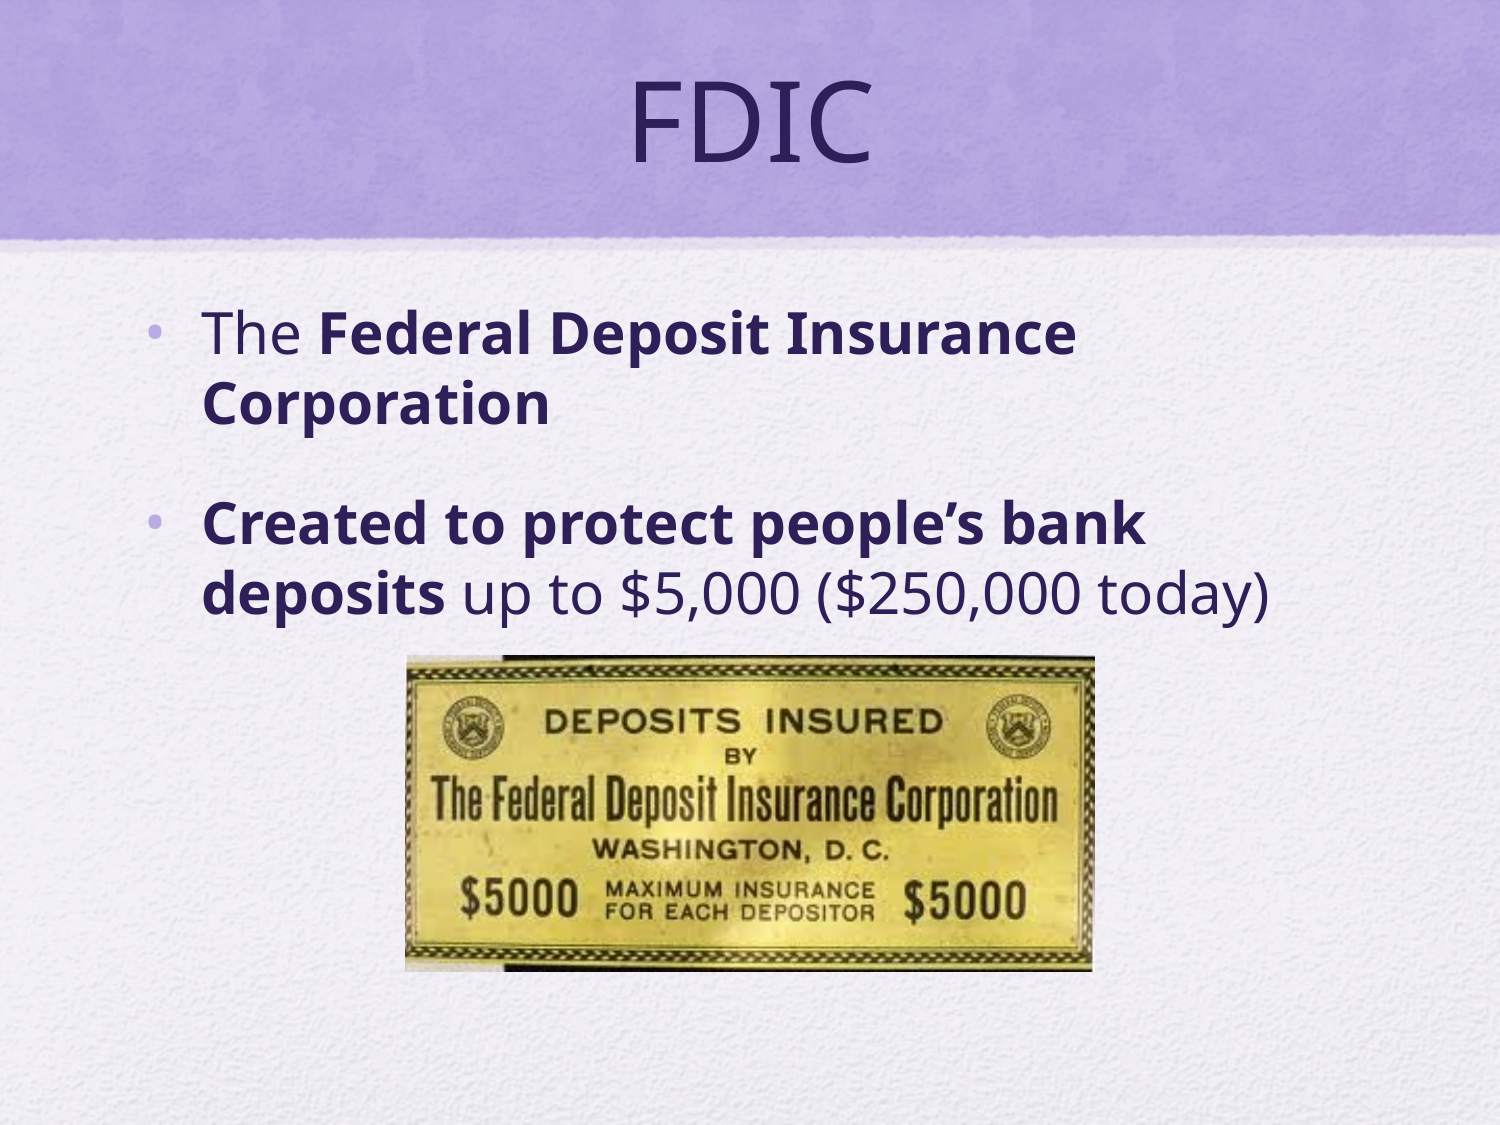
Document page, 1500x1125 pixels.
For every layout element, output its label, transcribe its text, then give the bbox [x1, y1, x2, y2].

title FDIC [129, 6, 1372, 239]
picture [0, 225, 1500, 1125]
list The Federal Deposit Insurance Corporation Created to protect people’s bank deposits up to $5,000 ($250,000 today) [129, 288, 1372, 1068]
